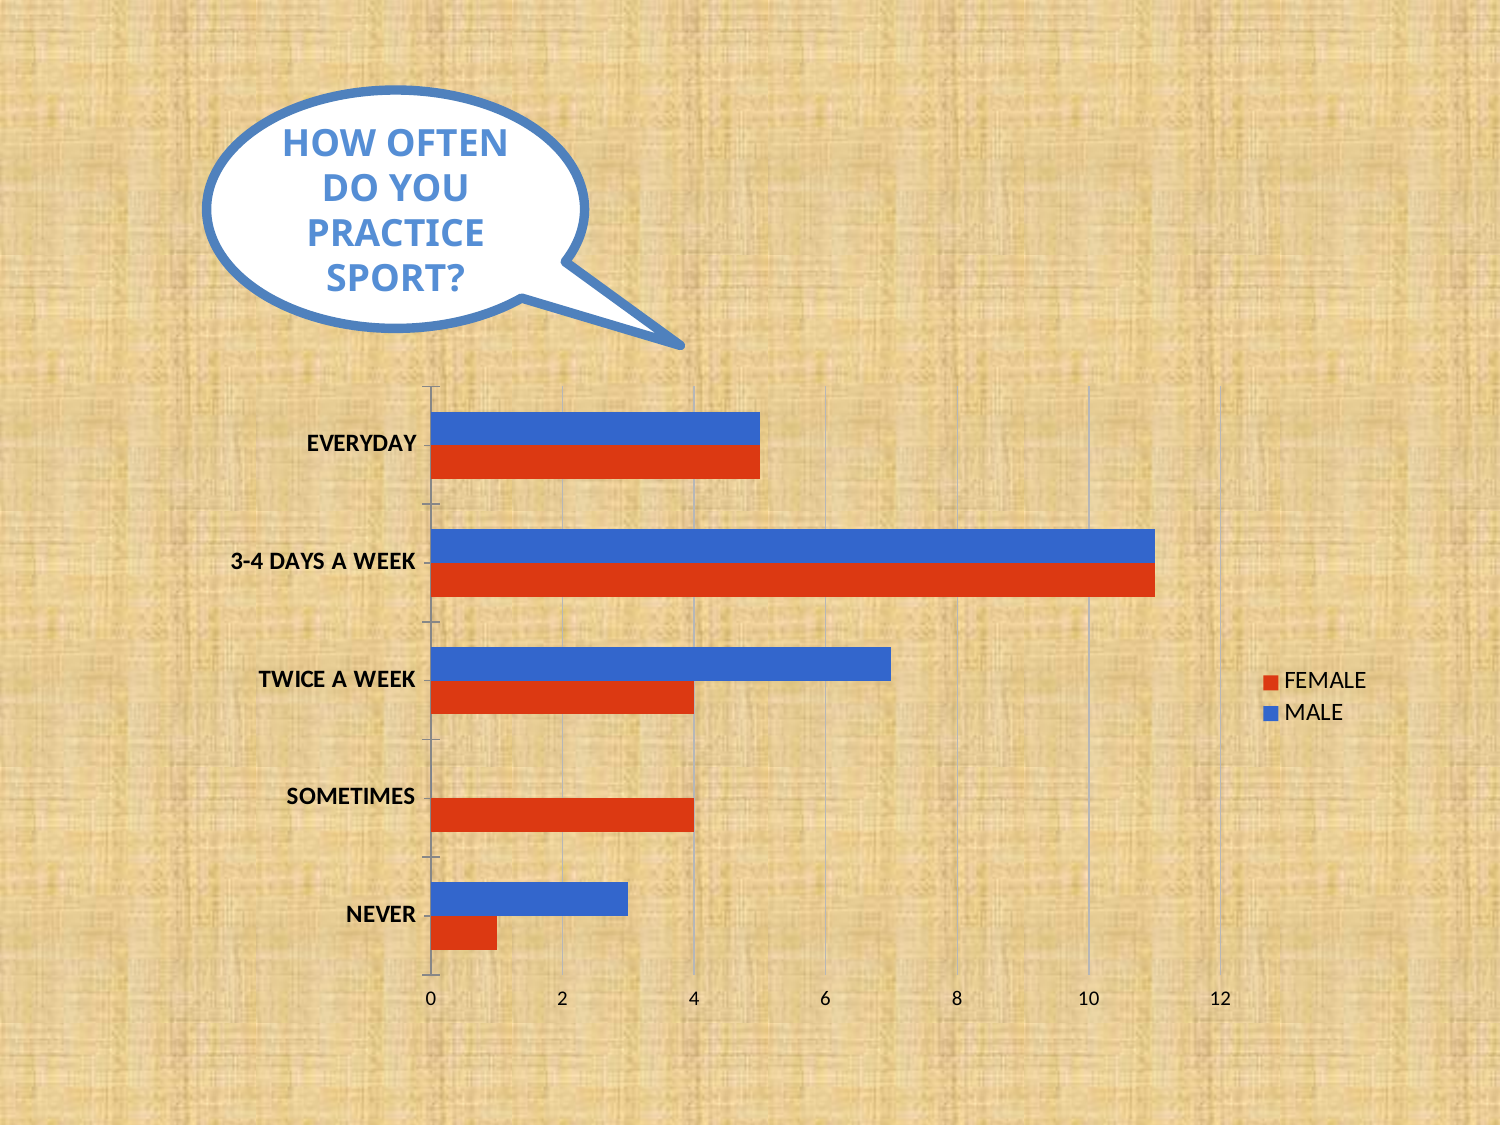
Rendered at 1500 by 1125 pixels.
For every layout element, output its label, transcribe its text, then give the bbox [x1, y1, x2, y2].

text_box HOW OFTEN DO YOU PRACTICE SPORT? [204, 87, 683, 348]
chart [206, 373, 1389, 1024]
picture [0, 0, 1500, 1125]
